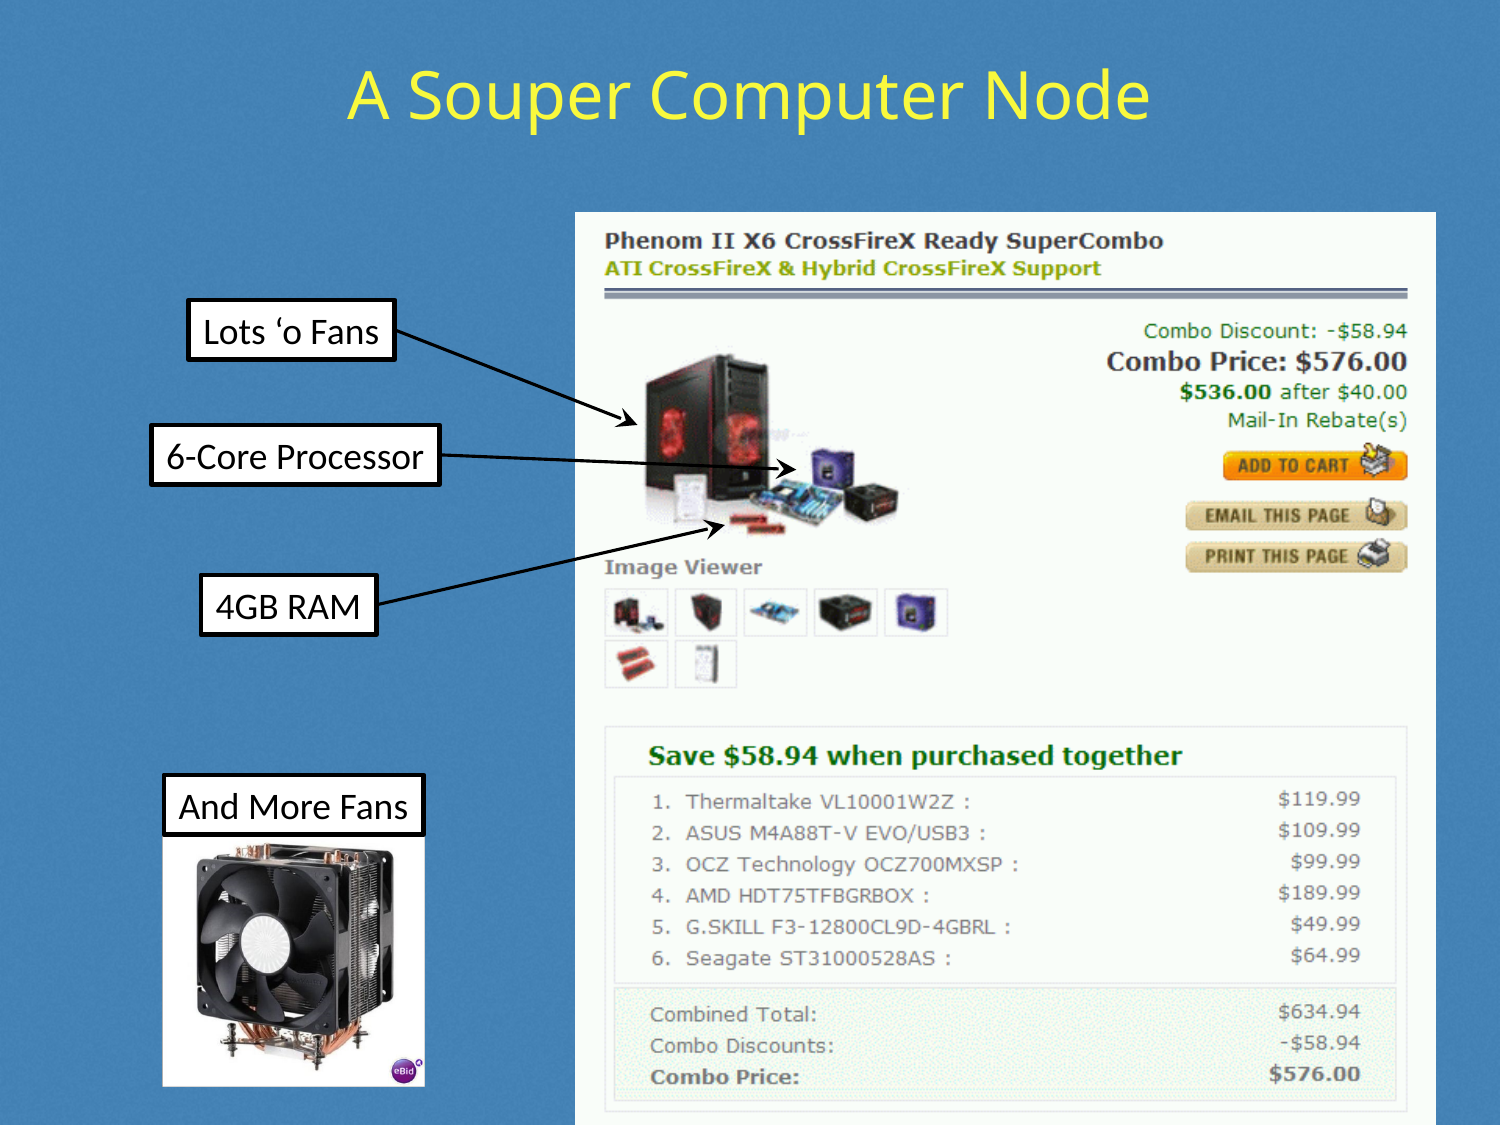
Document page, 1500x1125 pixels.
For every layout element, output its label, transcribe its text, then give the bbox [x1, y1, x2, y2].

picture [0, 0, 1500, 1125]
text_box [199, 524, 726, 636]
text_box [187, 299, 638, 426]
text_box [162, 774, 426, 1087]
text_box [149, 424, 797, 486]
title A Souper Computer Node [75, 45, 1425, 196]
